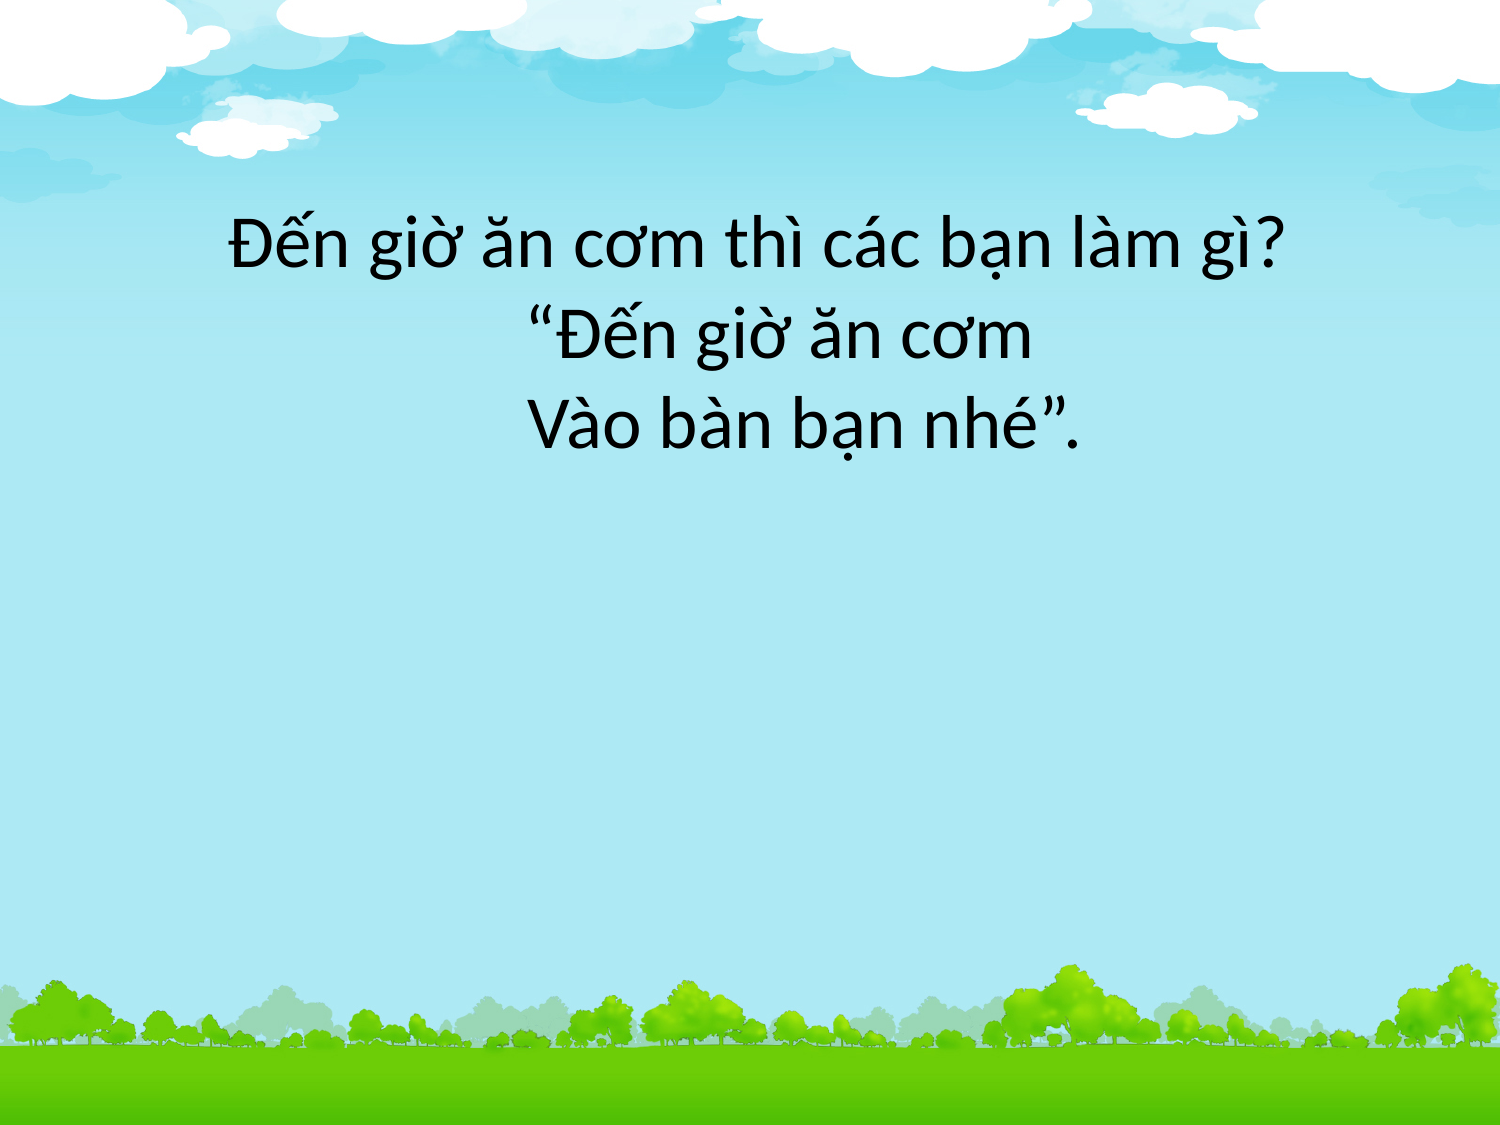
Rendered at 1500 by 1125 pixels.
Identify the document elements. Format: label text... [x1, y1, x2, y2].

title Đến giờ ăn cơm thì các bạn làm gì? “Đến giờ ăn cơm Vào bàn bạn nhé”. [62, 99, 1413, 638]
picture [0, 0, 1500, 1125]
